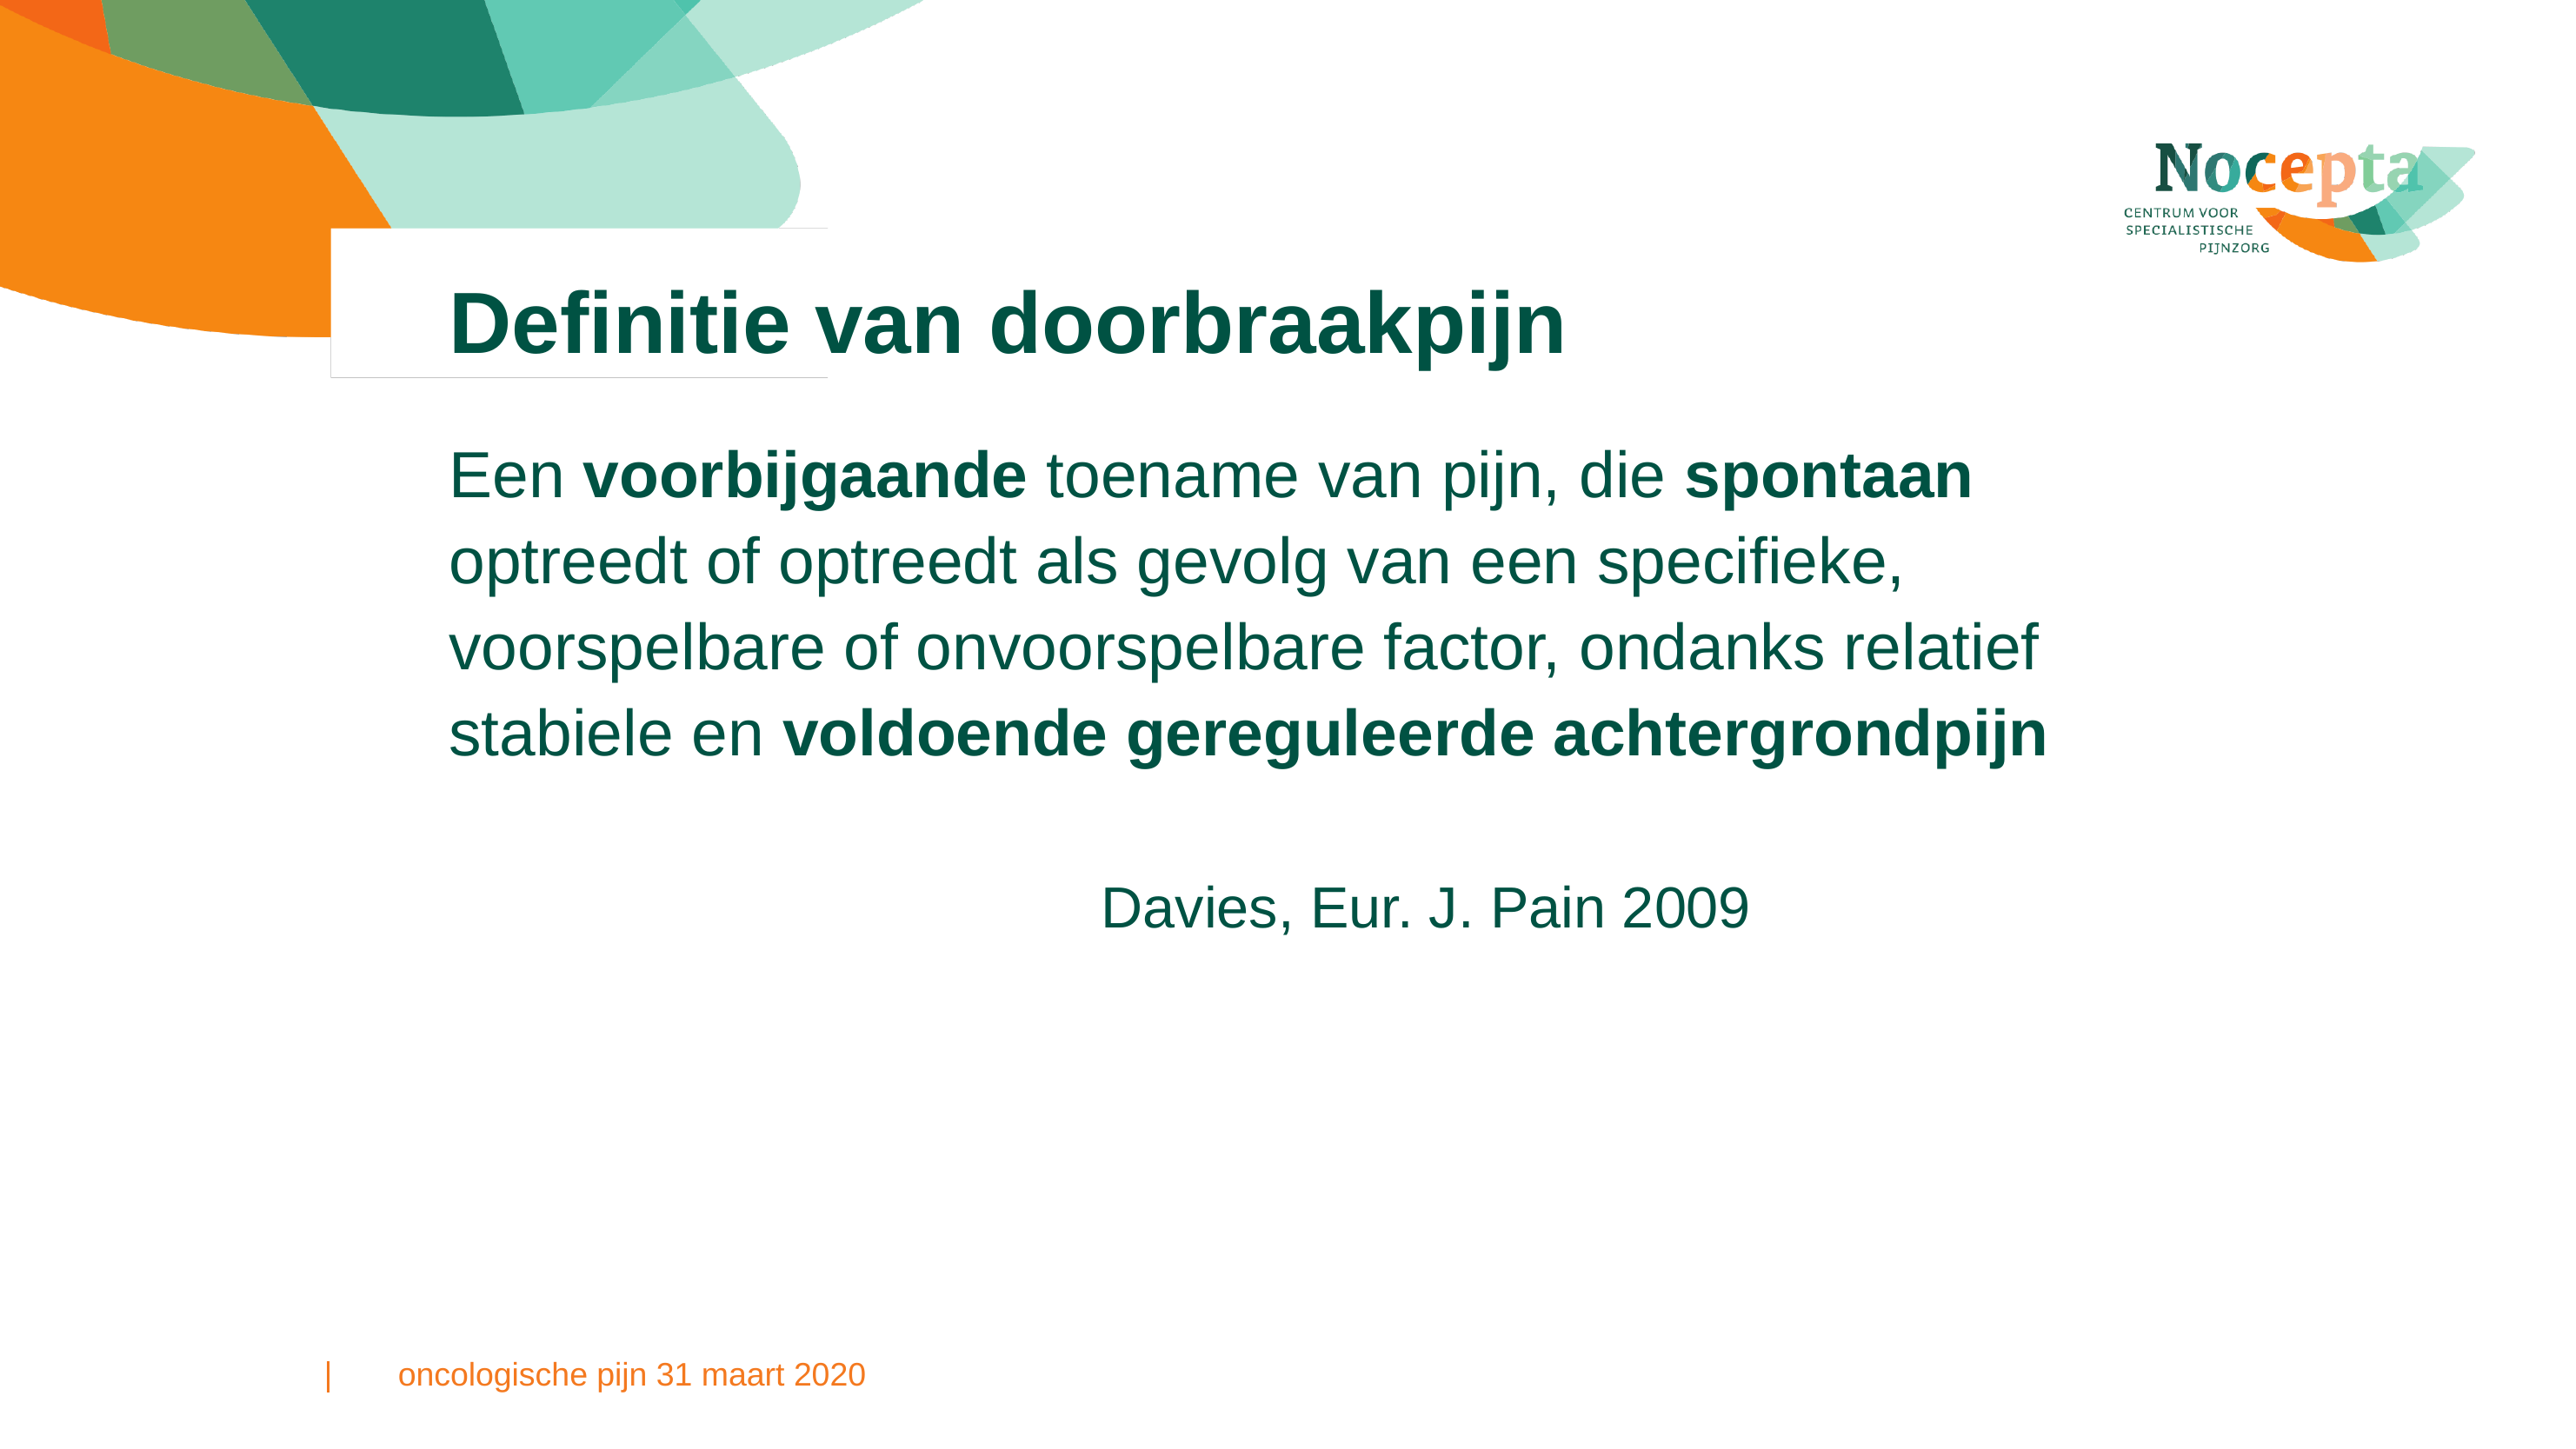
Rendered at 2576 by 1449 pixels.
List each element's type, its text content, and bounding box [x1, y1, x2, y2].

picture [0, 0, 2575, 1449]
list Een voorbijgaande toename van pijn, die spontaan optreedt of optreedt als gevolg van een specifieke, voorspelbare of onvoorspelbare factor, ondanks relatief stabiele en voldoende gereguleerde achtergrondpijn Davies, Eur. J. Pain 2009 [436, 418, 2175, 1323]
footer oncologische pijn 31 maart 2020 [384, 1334, 1766, 1412]
title Definitie van doorbraakpijn [436, 272, 2368, 541]
